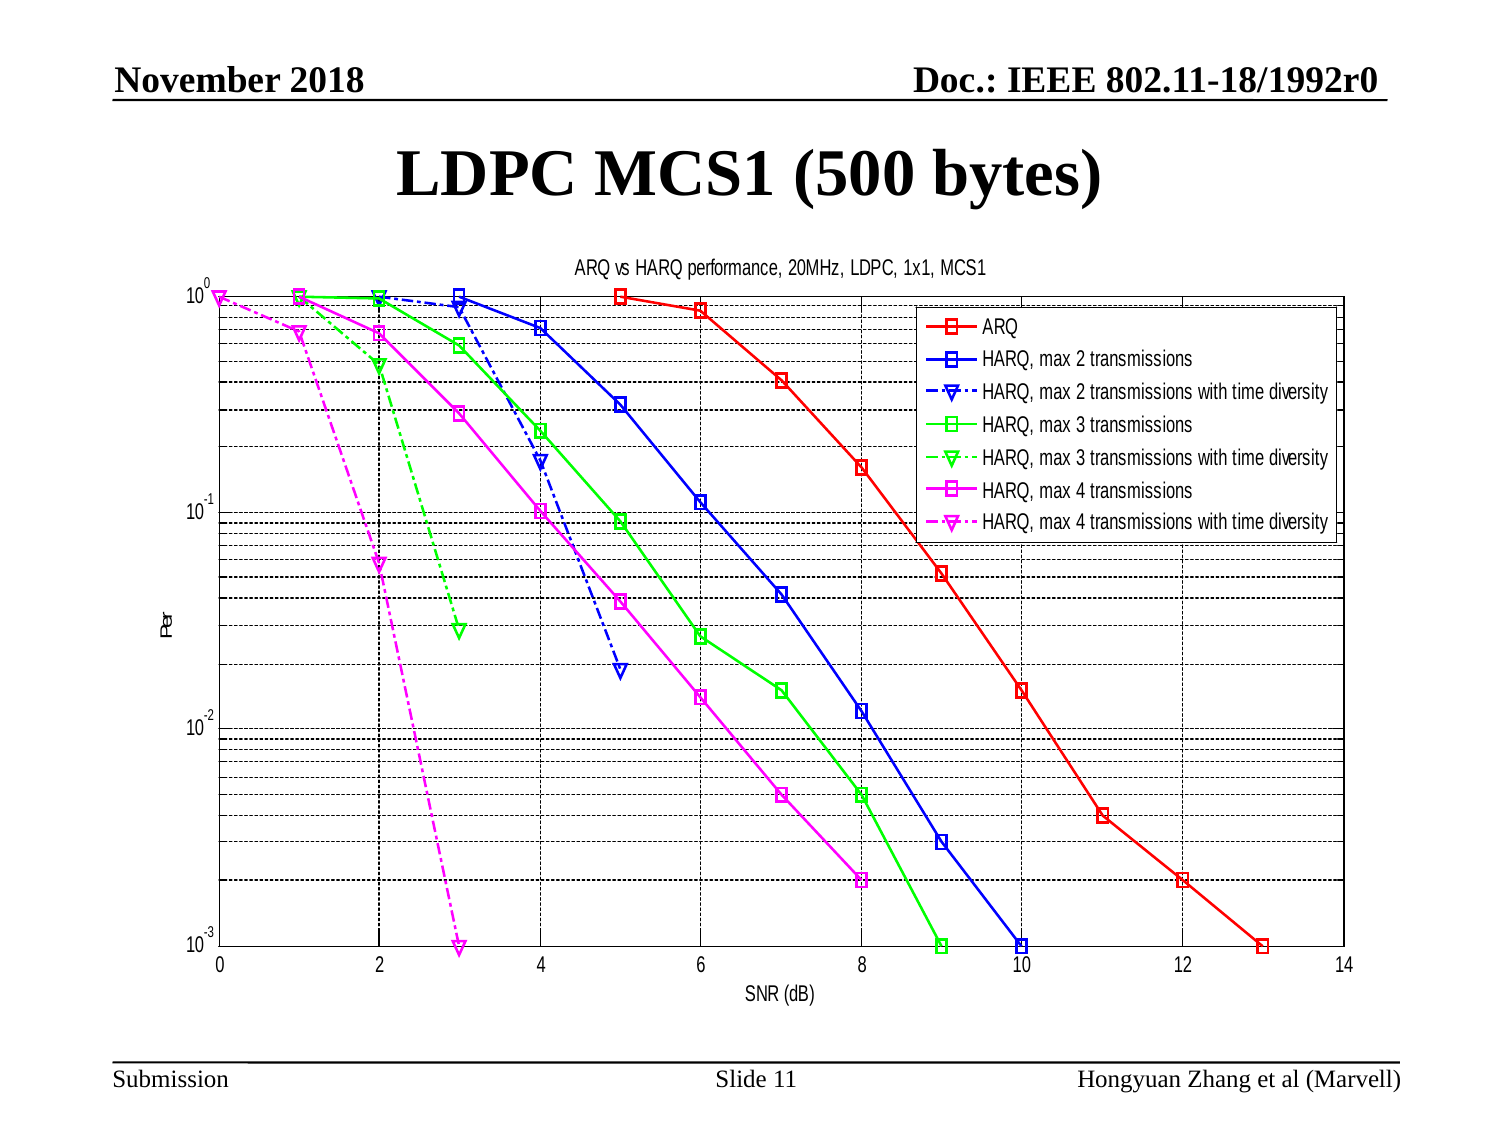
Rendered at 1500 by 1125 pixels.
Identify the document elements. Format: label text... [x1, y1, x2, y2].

slide_number Slide 11 [712, 1061, 800, 1093]
footer Hongyuan Zhang et al (Marvell) [1073, 1061, 1402, 1093]
picture [30, 237, 1482, 1034]
title LDPC MCS1 (500 bytes) [112, 112, 1388, 226]
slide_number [114, 54, 368, 101]
